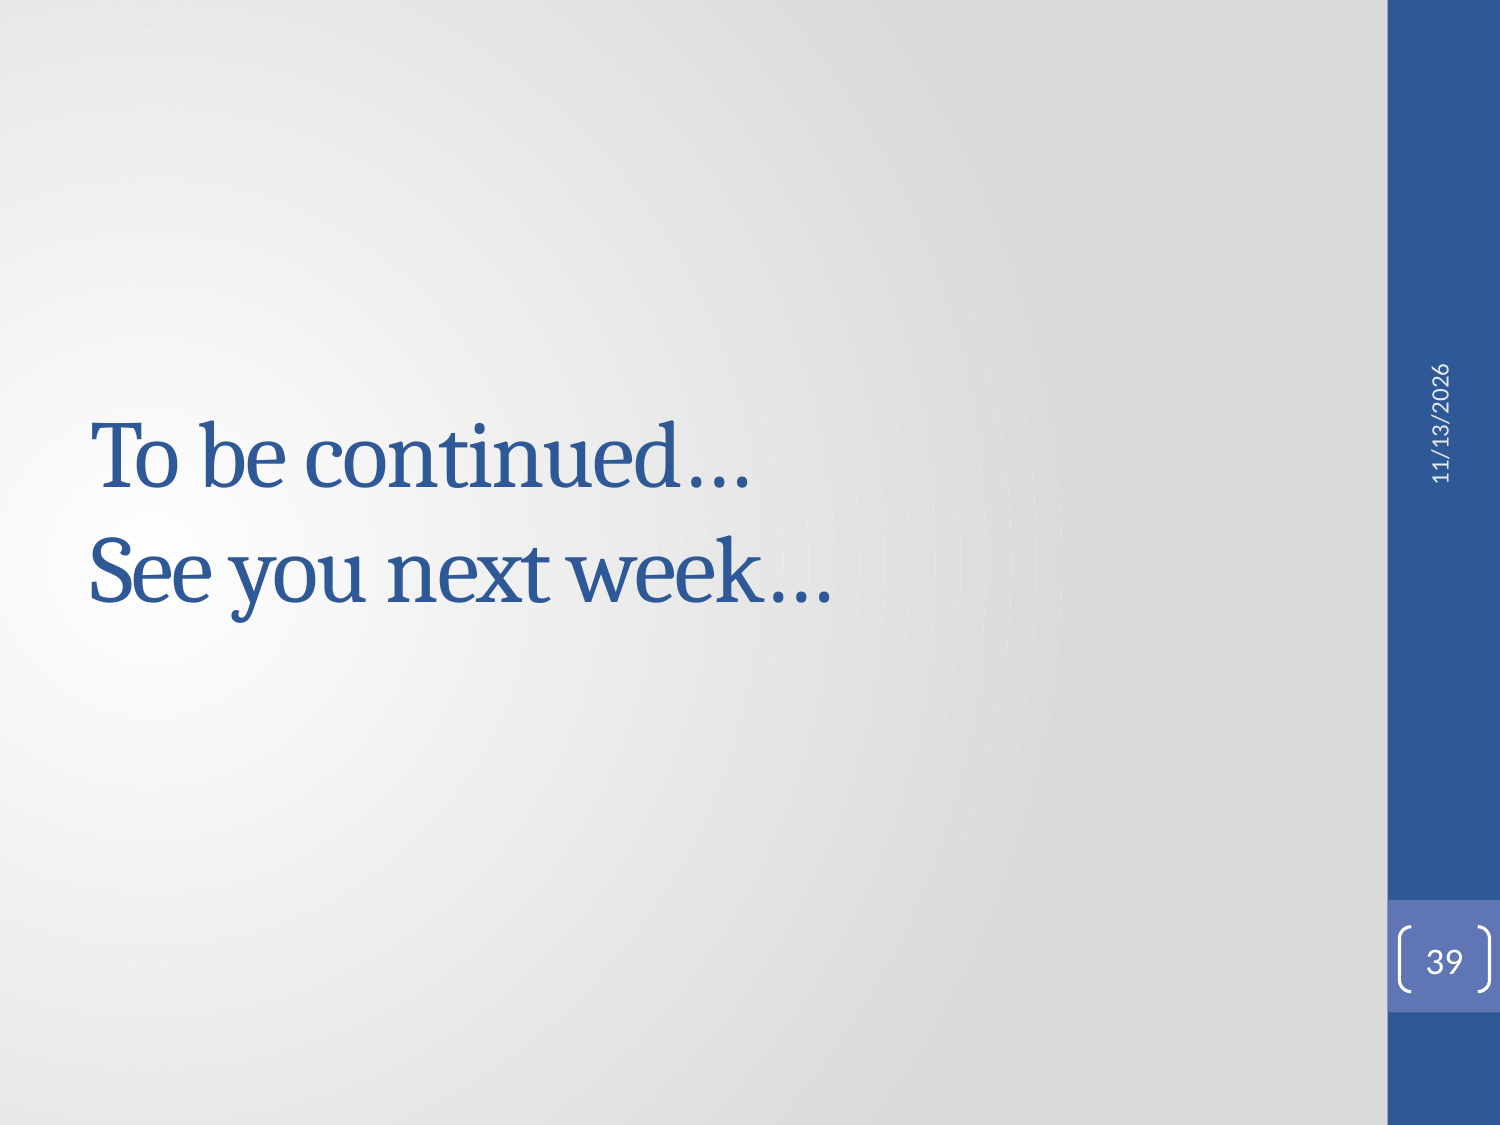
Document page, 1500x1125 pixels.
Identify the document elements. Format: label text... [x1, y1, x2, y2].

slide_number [1408, 100, 1469, 501]
slide_number 39 [1397, 925, 1492, 994]
title To be continued… See you next week… [75, 412, 1325, 600]
